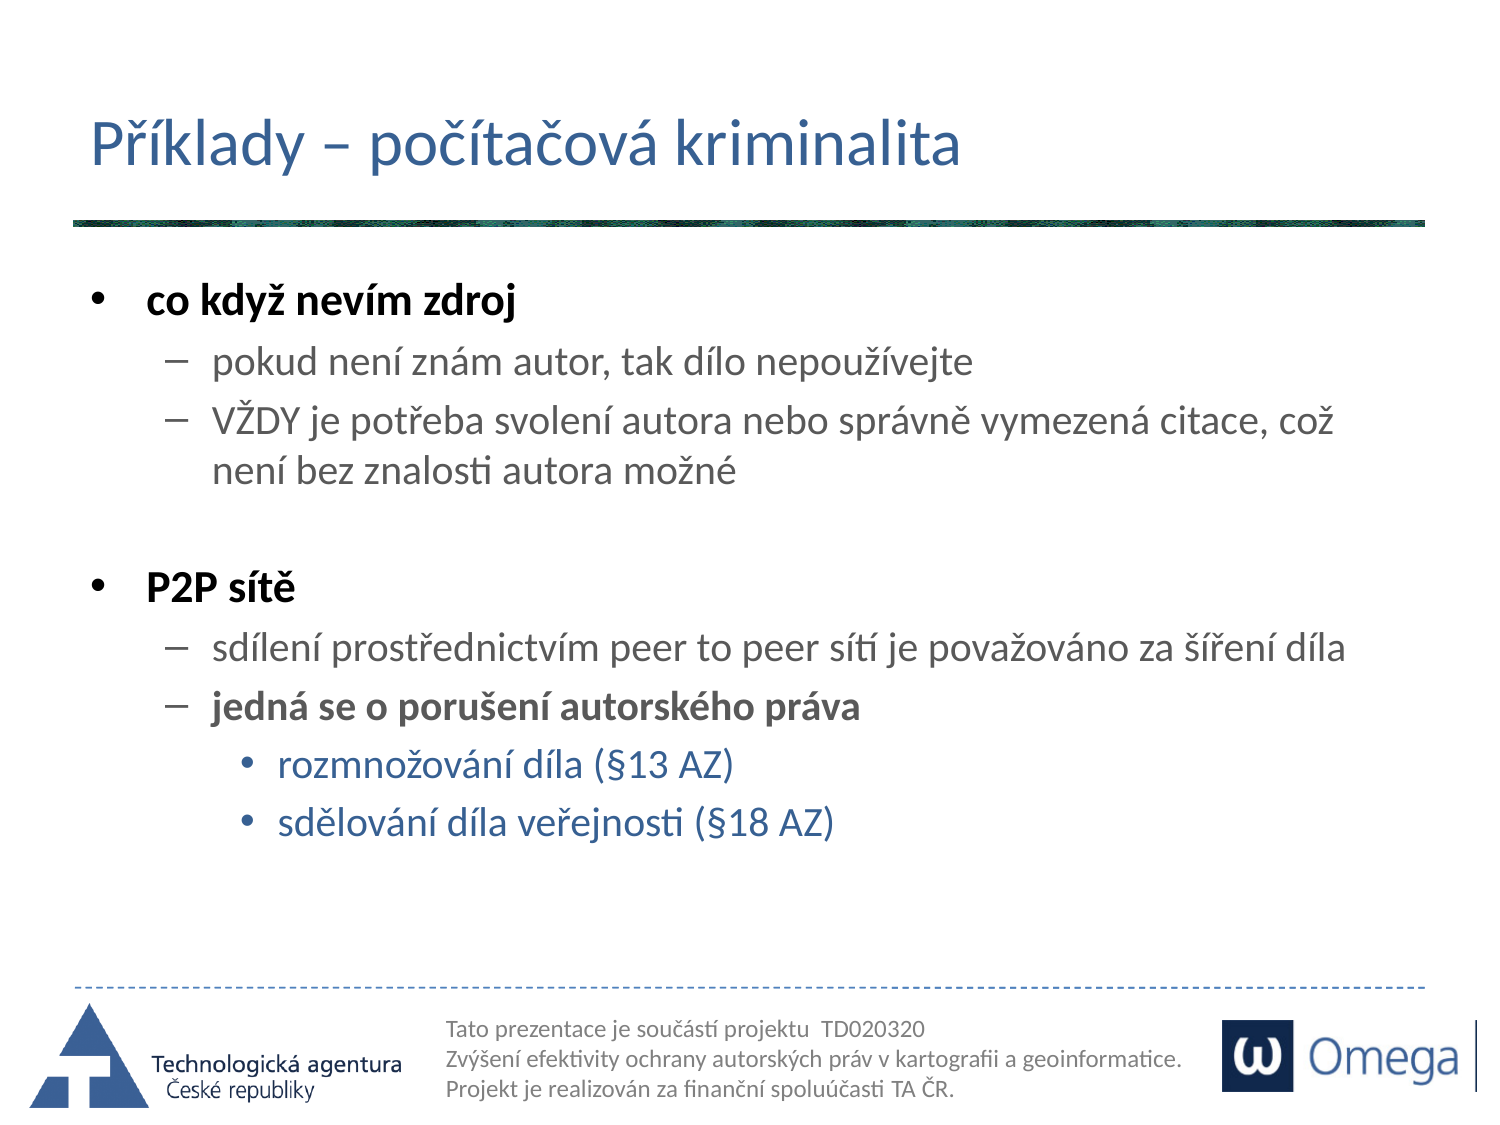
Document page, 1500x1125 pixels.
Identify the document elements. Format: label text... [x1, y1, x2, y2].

picture [29, 1003, 401, 1108]
list co když nevím zdroj pokud není znám autor, tak dílo nepoužívejte VŽDY je potřeba svolení autora nebo správně vymezená citace, což není bez znalosti autora možné P2P sítě sdílení prostřednictvím peer to peer sítí je považováno za šíření díla jedná se o porušení autorského práva rozmnožování díla (§13 AZ) sdělování díla veřejnosti (§18 AZ) [75, 262, 1425, 976]
picture [1222, 1020, 1477, 1092]
title Příklady – počítačová kriminalita [75, 45, 1425, 233]
